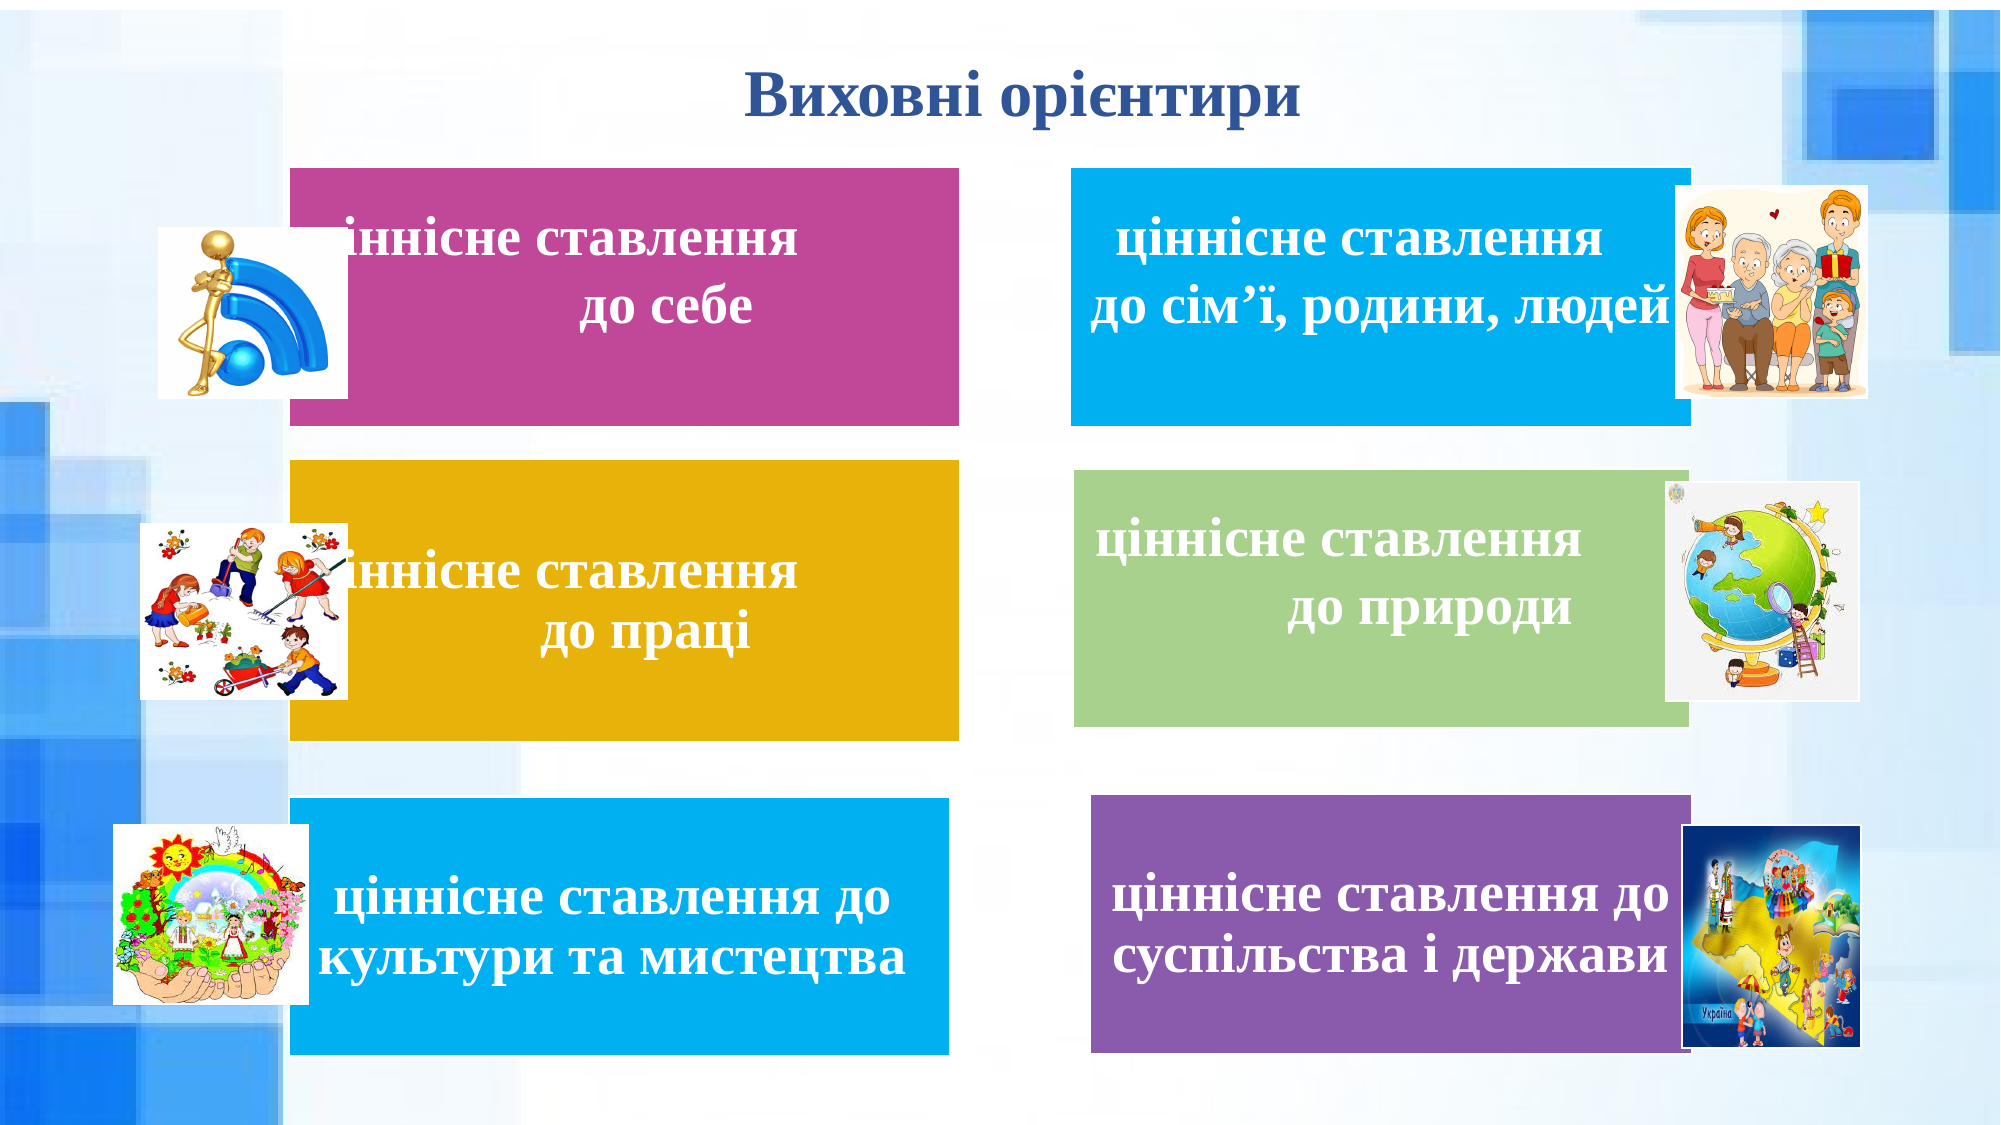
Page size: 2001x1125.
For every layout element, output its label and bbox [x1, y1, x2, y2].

text_box [289, 167, 1692, 1057]
picture [0, 10, 2000, 1125]
